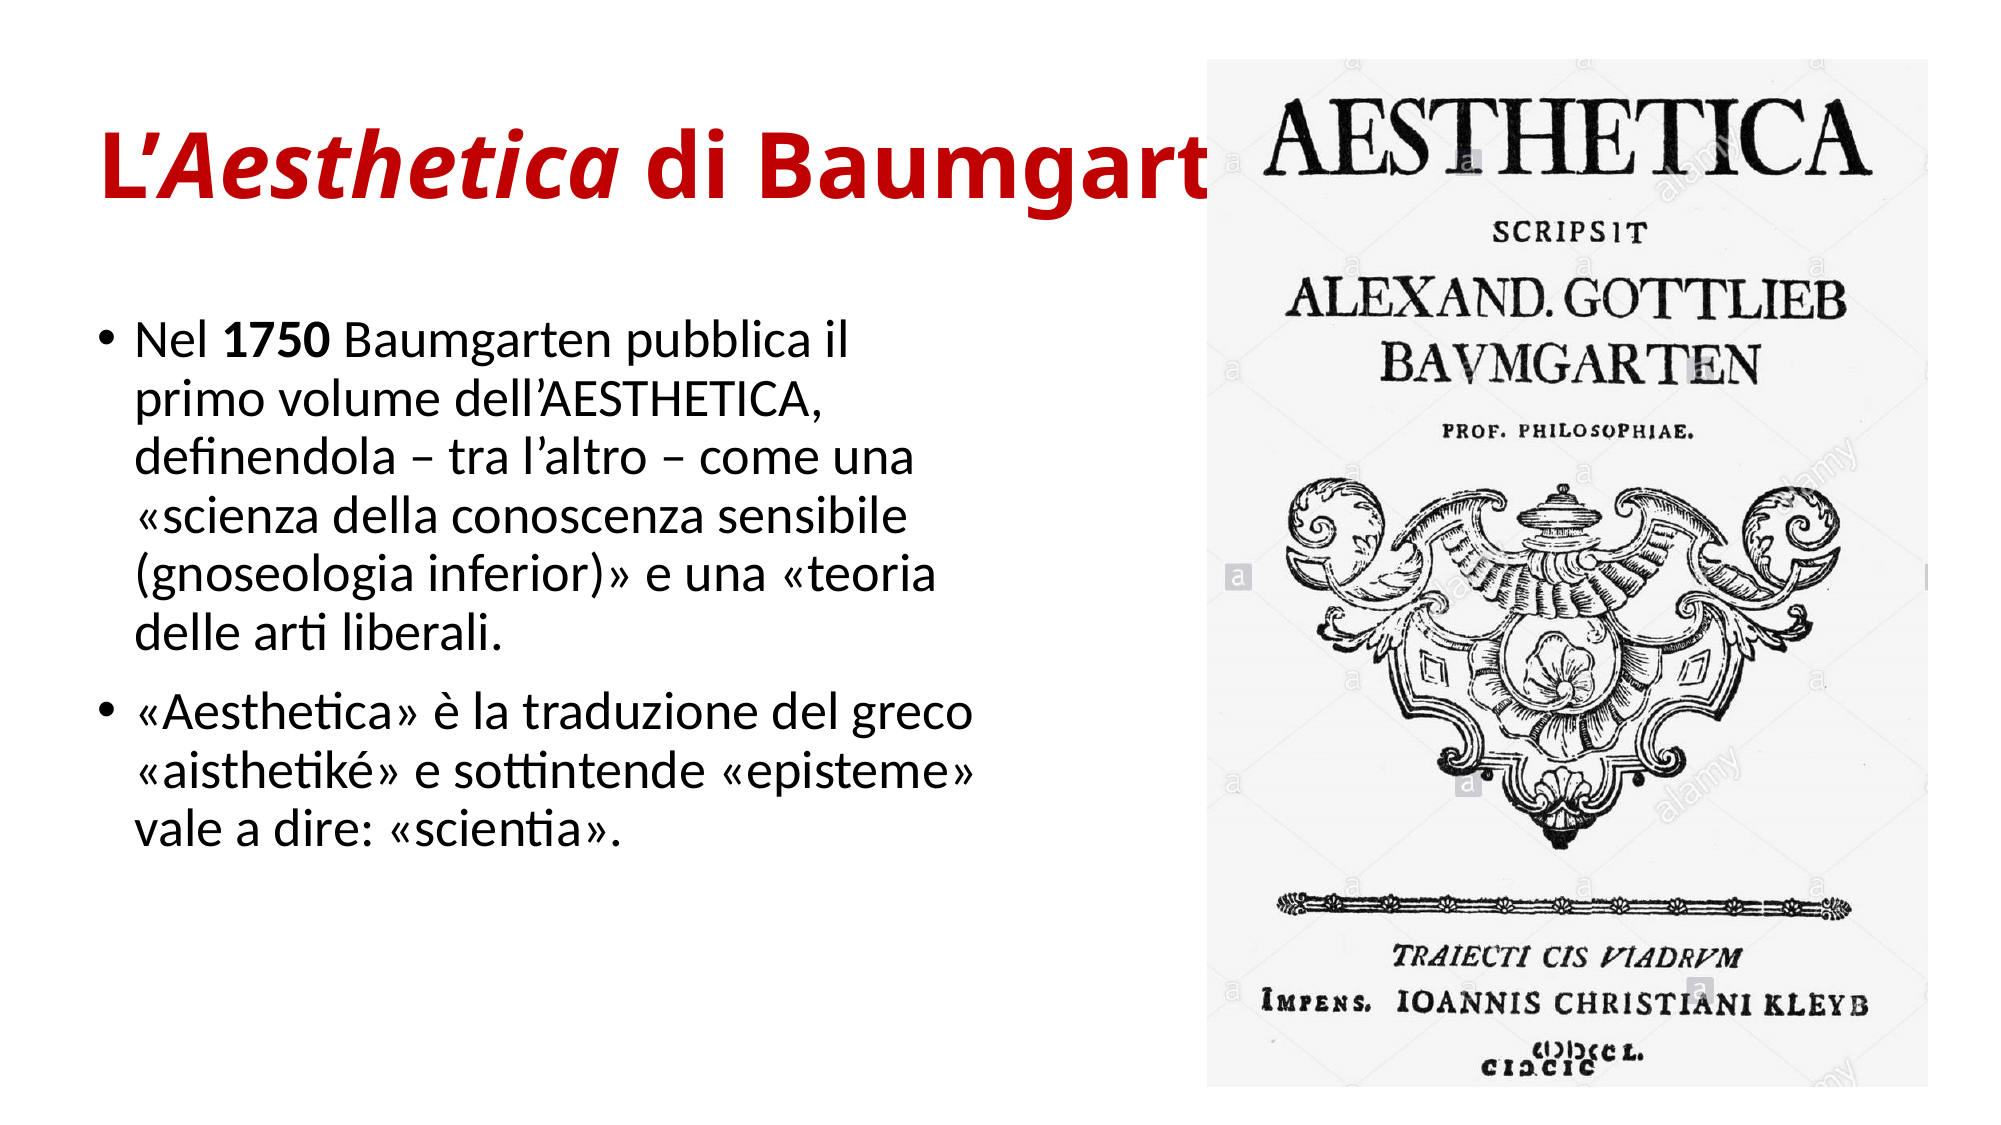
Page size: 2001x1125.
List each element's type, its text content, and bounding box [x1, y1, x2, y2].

title L’Aesthetica di Baumgarten I [82, 59, 1207, 278]
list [1207, 59, 1928, 1087]
list Nel 1750 Baumgarten pubblica il primo volume dell’AESTHETICA, definendola – tra l’altro – come una «scienza della conoscenza sensibile (gnoseologia inferior)» e una «teoria delle arti liberali. «Aesthetica» è la traduzione del greco «aisthetiké» e sottintende «episteme» vale a dire: «scientia». [82, 303, 1009, 1050]
